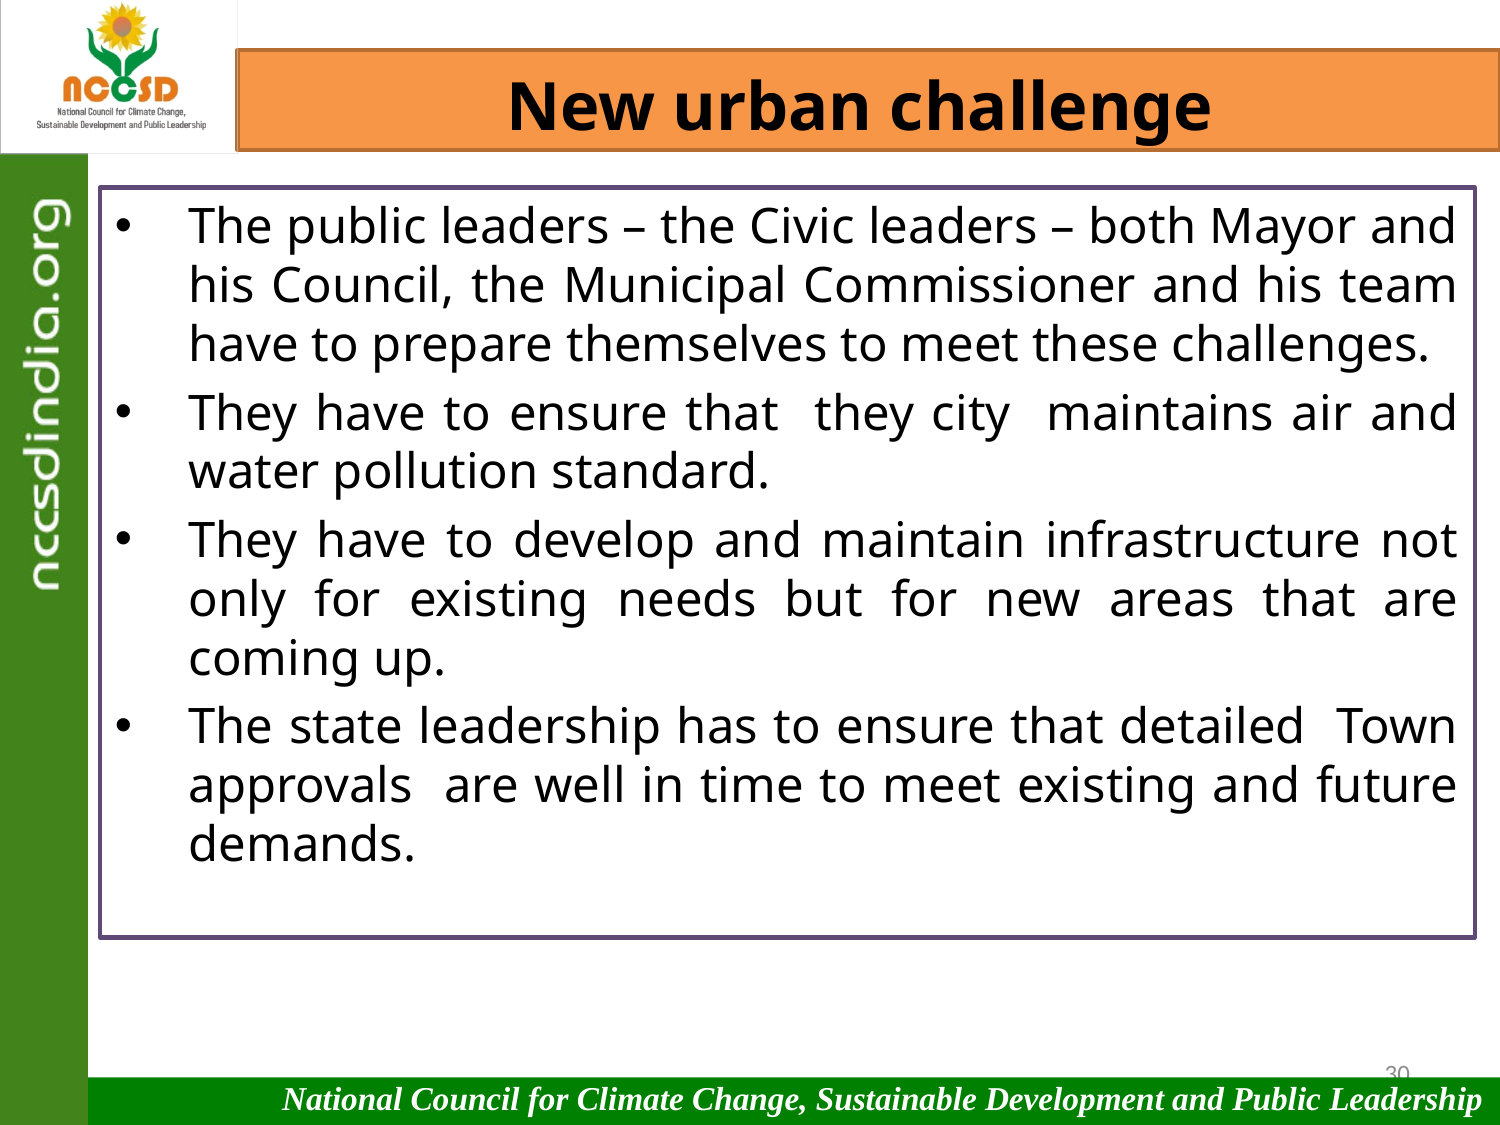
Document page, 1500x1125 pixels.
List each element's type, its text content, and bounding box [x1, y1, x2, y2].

list The public leaders – the Civic leaders – both Mayor and his Council, the Municipal Commissioner and his team have to prepare themselves to meet these challenges. They have to ensure that they city maintains air and water pollution standard. They have to develop and maintain infrastructure not only for existing needs but for new areas that are coming up. The state leadership has to ensure that detailed Town approvals are well in time to meet existing and future demands. [98, 185, 1477, 940]
title New urban challenge [241, 48, 1500, 152]
text_box National Council for Climate Change, Sustainable Development and Public Leadership [91, 1077, 1500, 1125]
slide_number 30 [1074, 1042, 1425, 1077]
picture [0, 0, 238, 1125]
